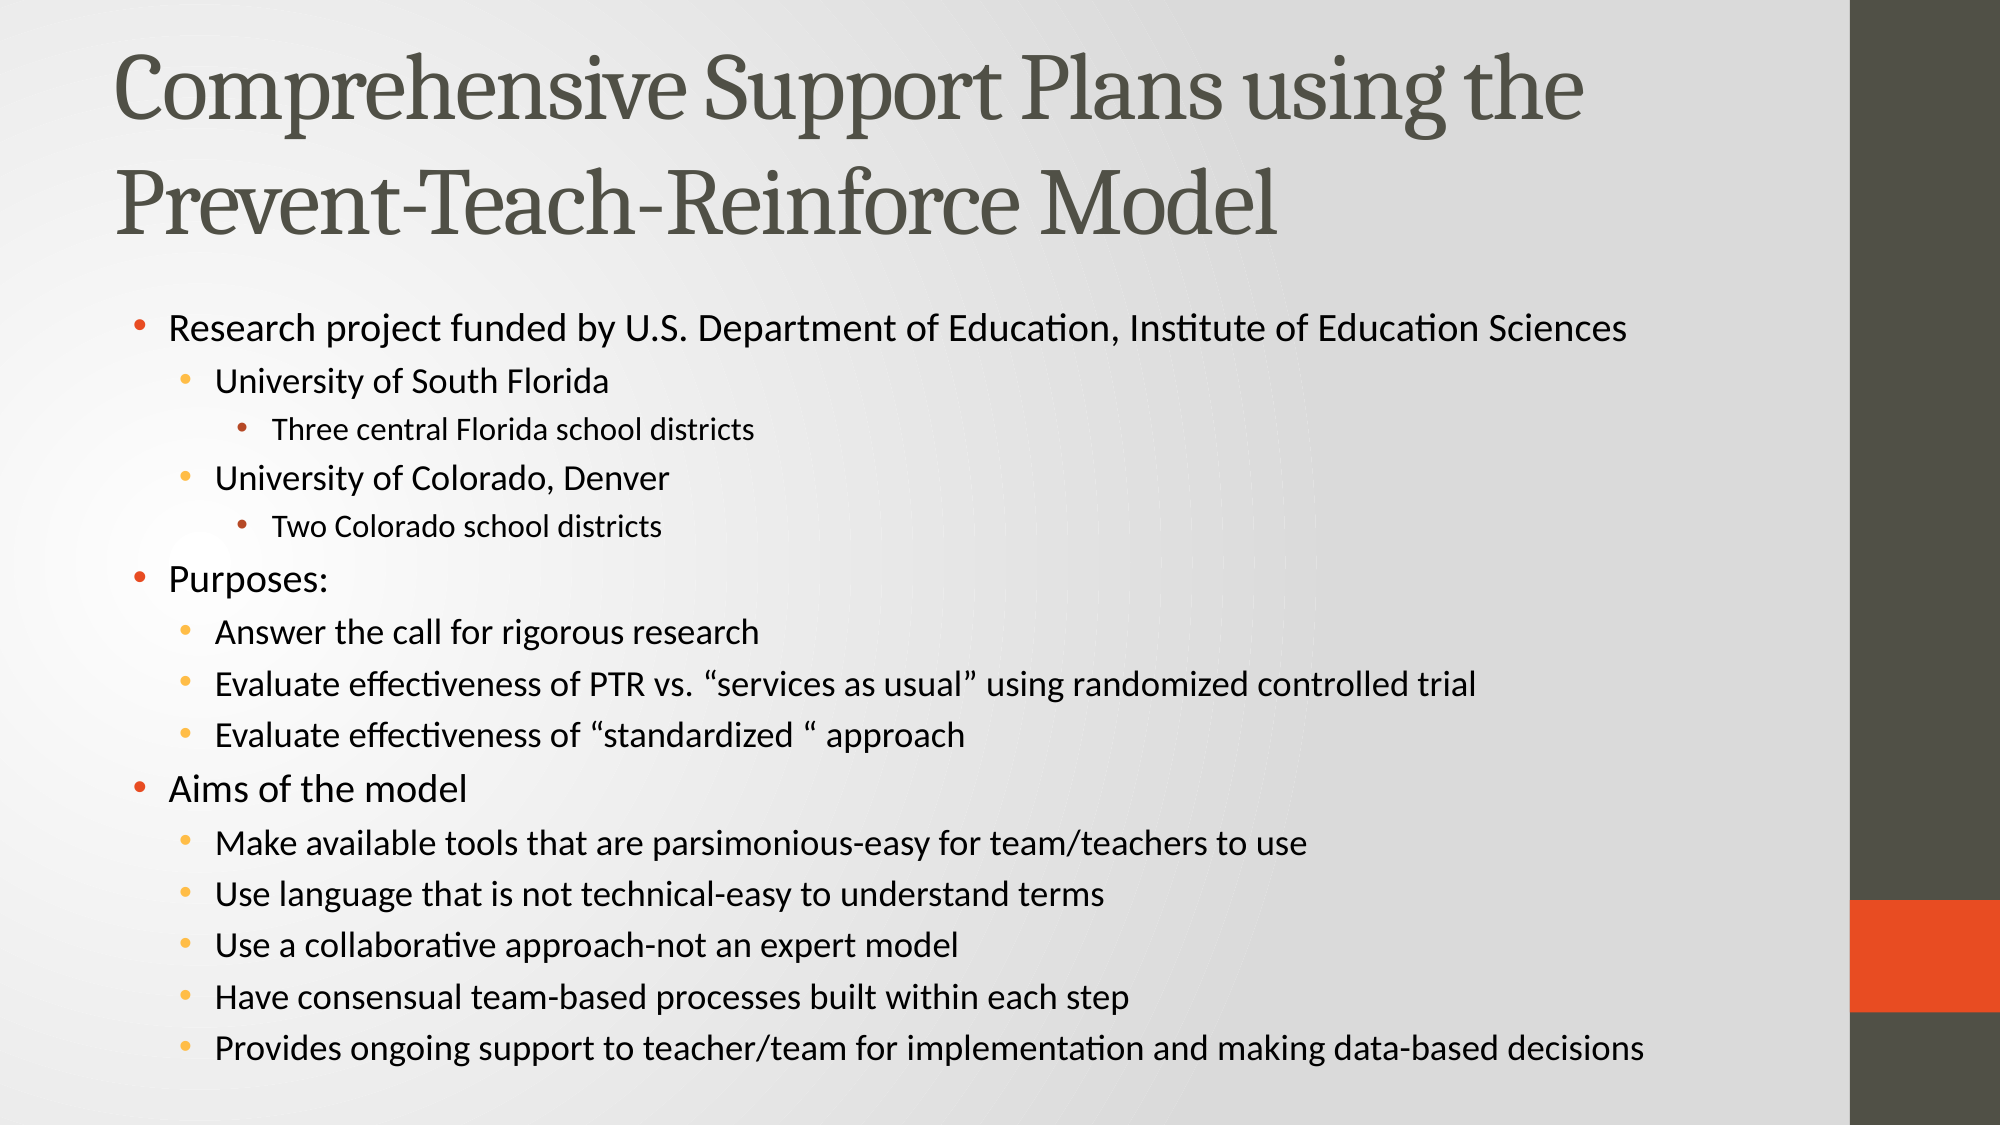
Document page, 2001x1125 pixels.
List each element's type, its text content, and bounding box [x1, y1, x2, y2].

list Research project funded by U.S. Department of Education, Institute of Education Sciences University of South Florida Three central Florida school districts University of Colorado, Denver Two Colorado school districts Purposes: Answer the call for rigorous research Evaluate effectiveness of PTR vs. “services as usual” using randomized controlled trial Evaluate effectiveness of “standardized “ approach Aims of the model Make available tools that are parsimonious-easy for team/teachers to use Use language that is not technical-easy to understand terms Use a collaborative approach-not an expert model Have consensual team-based processes built within each step Provides ongoing support to teacher/team for implementation and making data-based decisions [99, 293, 1767, 1081]
title Comprehensive Support Plans using the Prevent-Teach-Reinforce Model [99, 45, 1767, 233]
